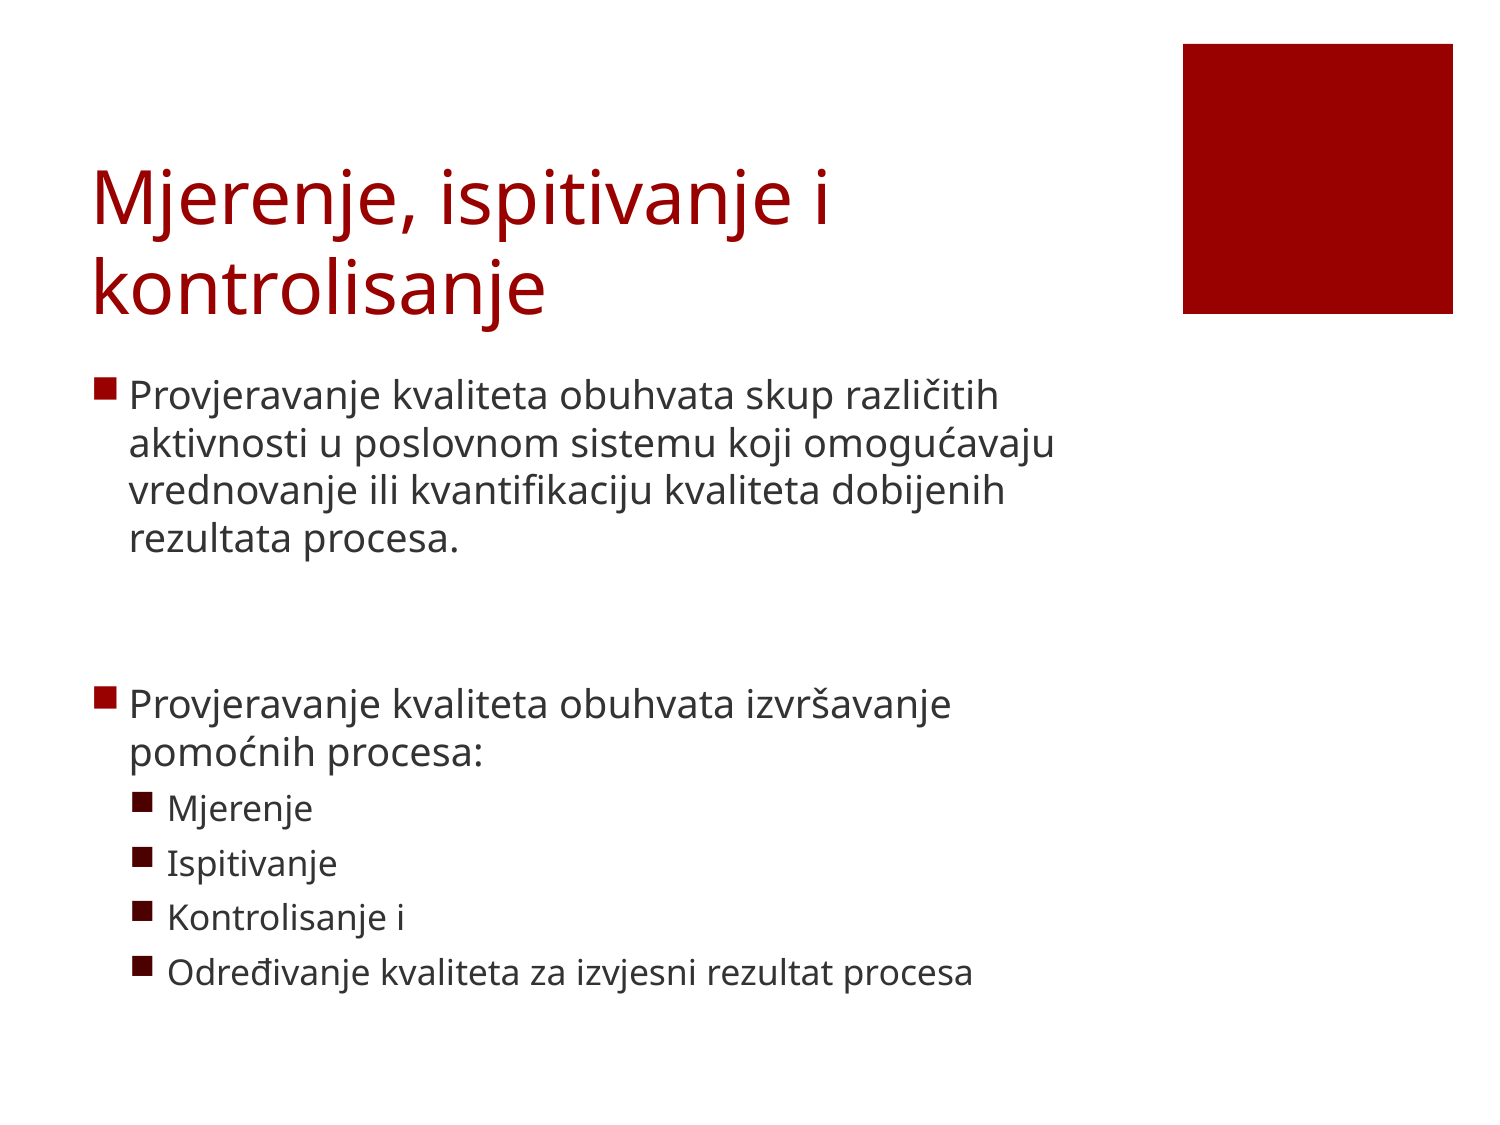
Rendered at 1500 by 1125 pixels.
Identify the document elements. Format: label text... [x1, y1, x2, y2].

list Provjeravanje kvaliteta obuhvata skup različitih aktivnosti u poslovnom sistemu koji omogućavaju vrednovanje ili kvantifikaciju kvaliteta dobijenih rezultata procesa. Provjeravanje kvaliteta obuhvata izvršavanje pomoćnih procesa: Mjerenje Ispitivanje Kontrolisanje i Određivanje kvaliteta za izvjesni rezultat procesa [75, 362, 1143, 1005]
title Mjerenje, ispitivanje i kontrolisanje [75, 149, 1143, 338]
